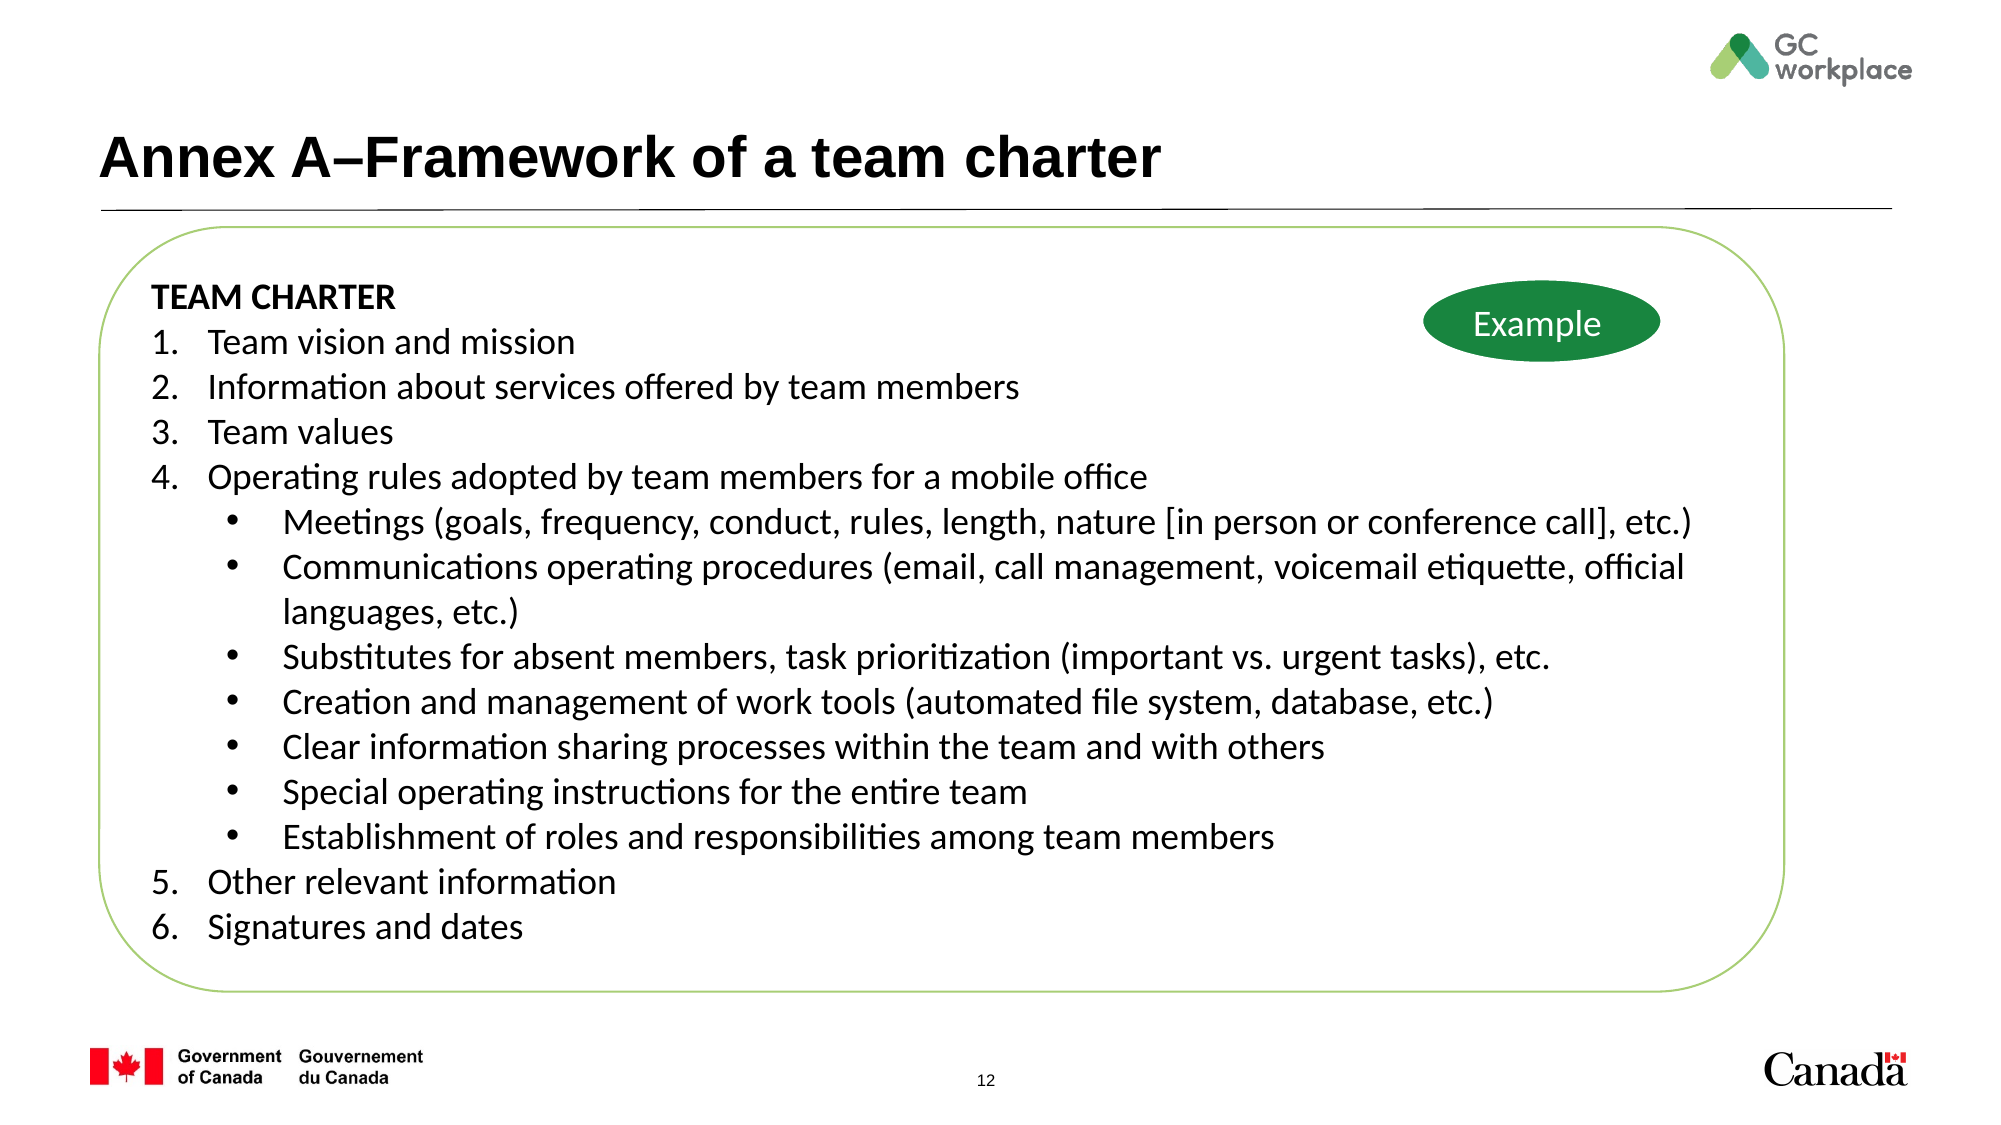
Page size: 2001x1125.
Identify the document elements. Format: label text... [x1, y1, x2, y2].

picture [90, 1045, 425, 1087]
title Annex A–Framework of a team charter [83, 90, 1889, 228]
picture [1698, 22, 1928, 91]
text_box TEAM CHARTER Team vision and mission Information about services offered by team members Team values Operating rules adopted by team members for a mobile office Meetings (goals, frequency, conduct, rules, length, nature [in person or conference call], etc.) Communications operating procedures (email, call management, voicemail etiquette, official languages, etc.) Substitutes for absent members, task prioritization (important vs. urgent tasks), etc. Creation and management of work tools (automated file system, database, etc.) Clear information sharing processes within the team and with others Special operating instructions for the entire team Establishment of roles and responsibilities among team members Other relevant information Signatures and dates [98, 226, 1786, 993]
text_box Example [1420, 277, 1664, 365]
picture [1764, 1049, 1911, 1087]
